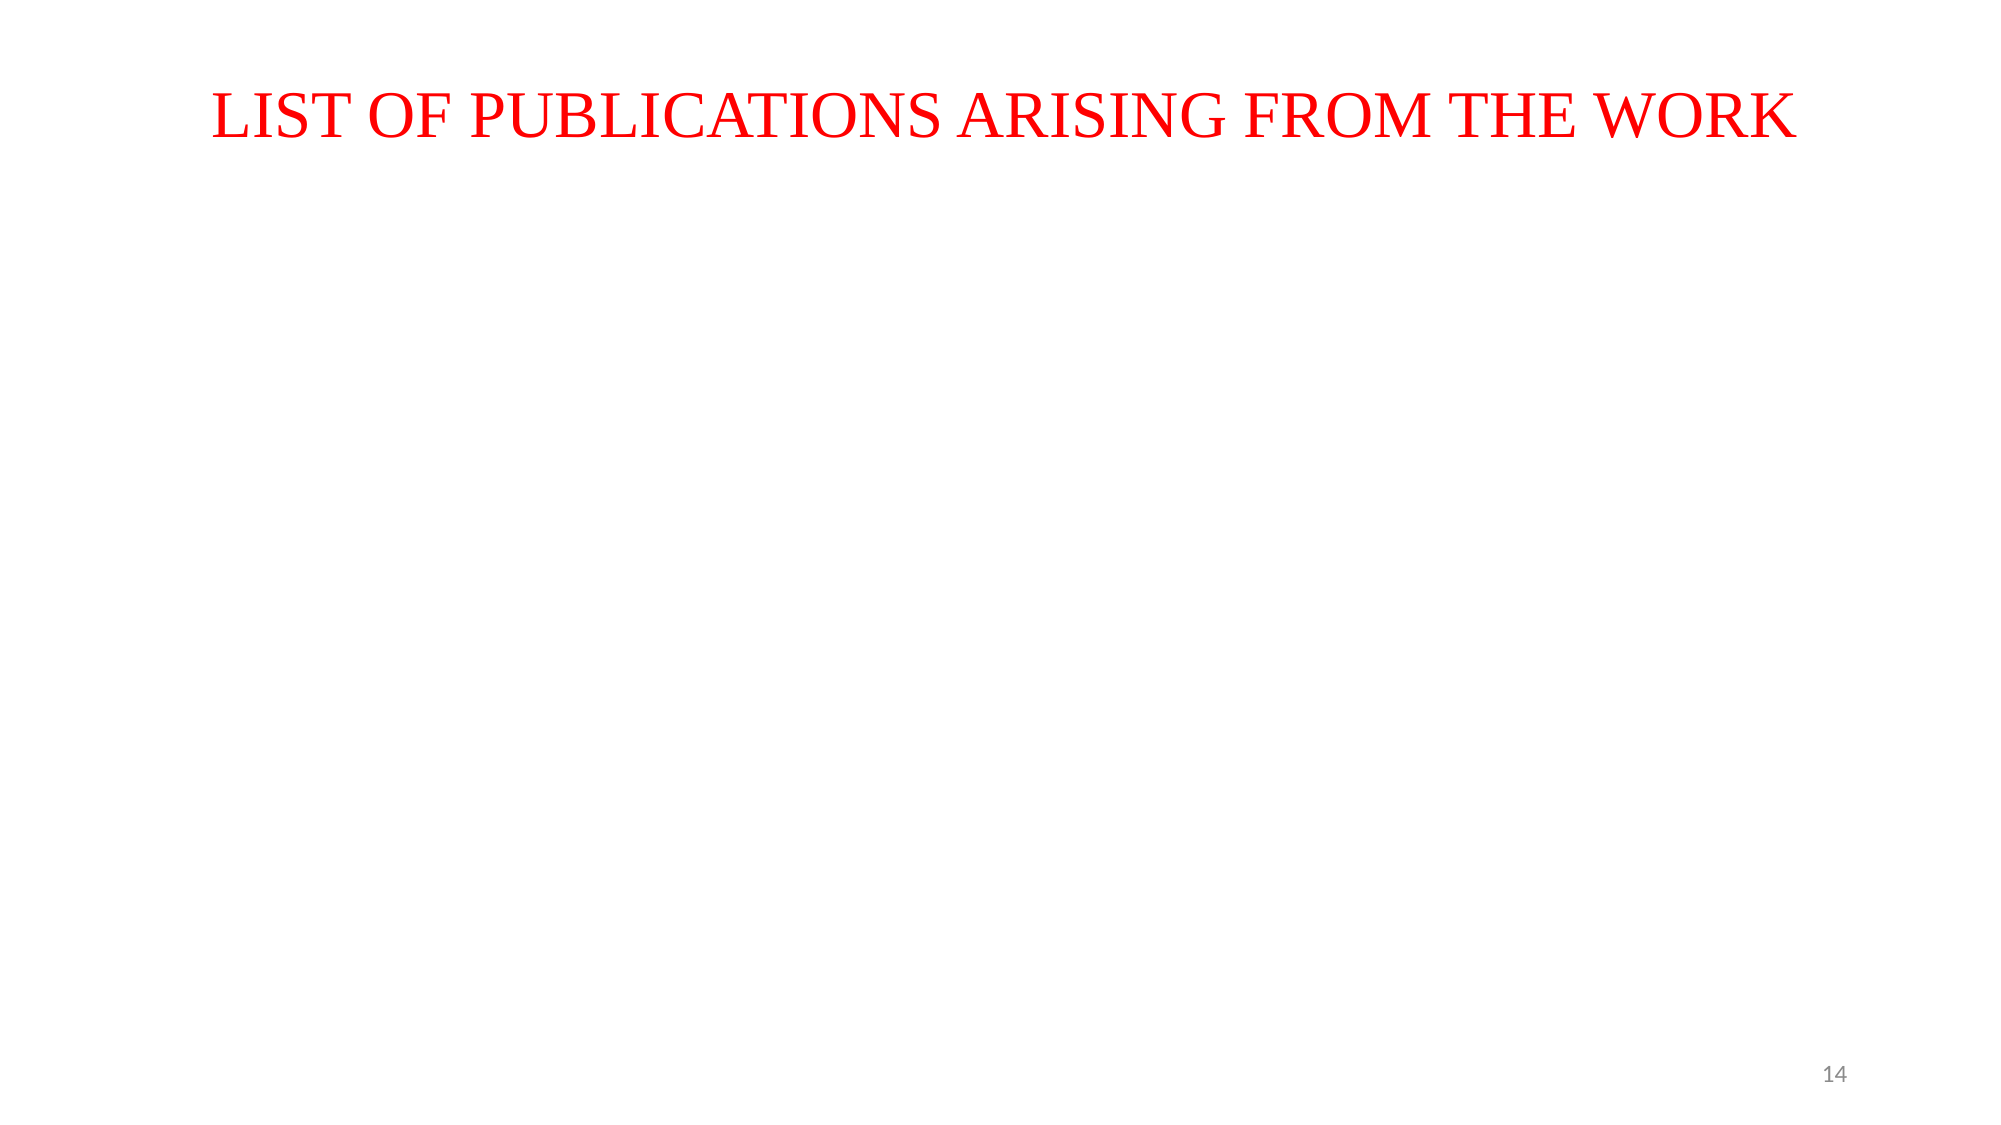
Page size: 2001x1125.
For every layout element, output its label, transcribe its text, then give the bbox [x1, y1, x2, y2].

title LIST OF PUBLICATIONS ARISING FROM THE WORK [180, 47, 1830, 185]
slide_number 14 [1412, 1042, 1863, 1103]
